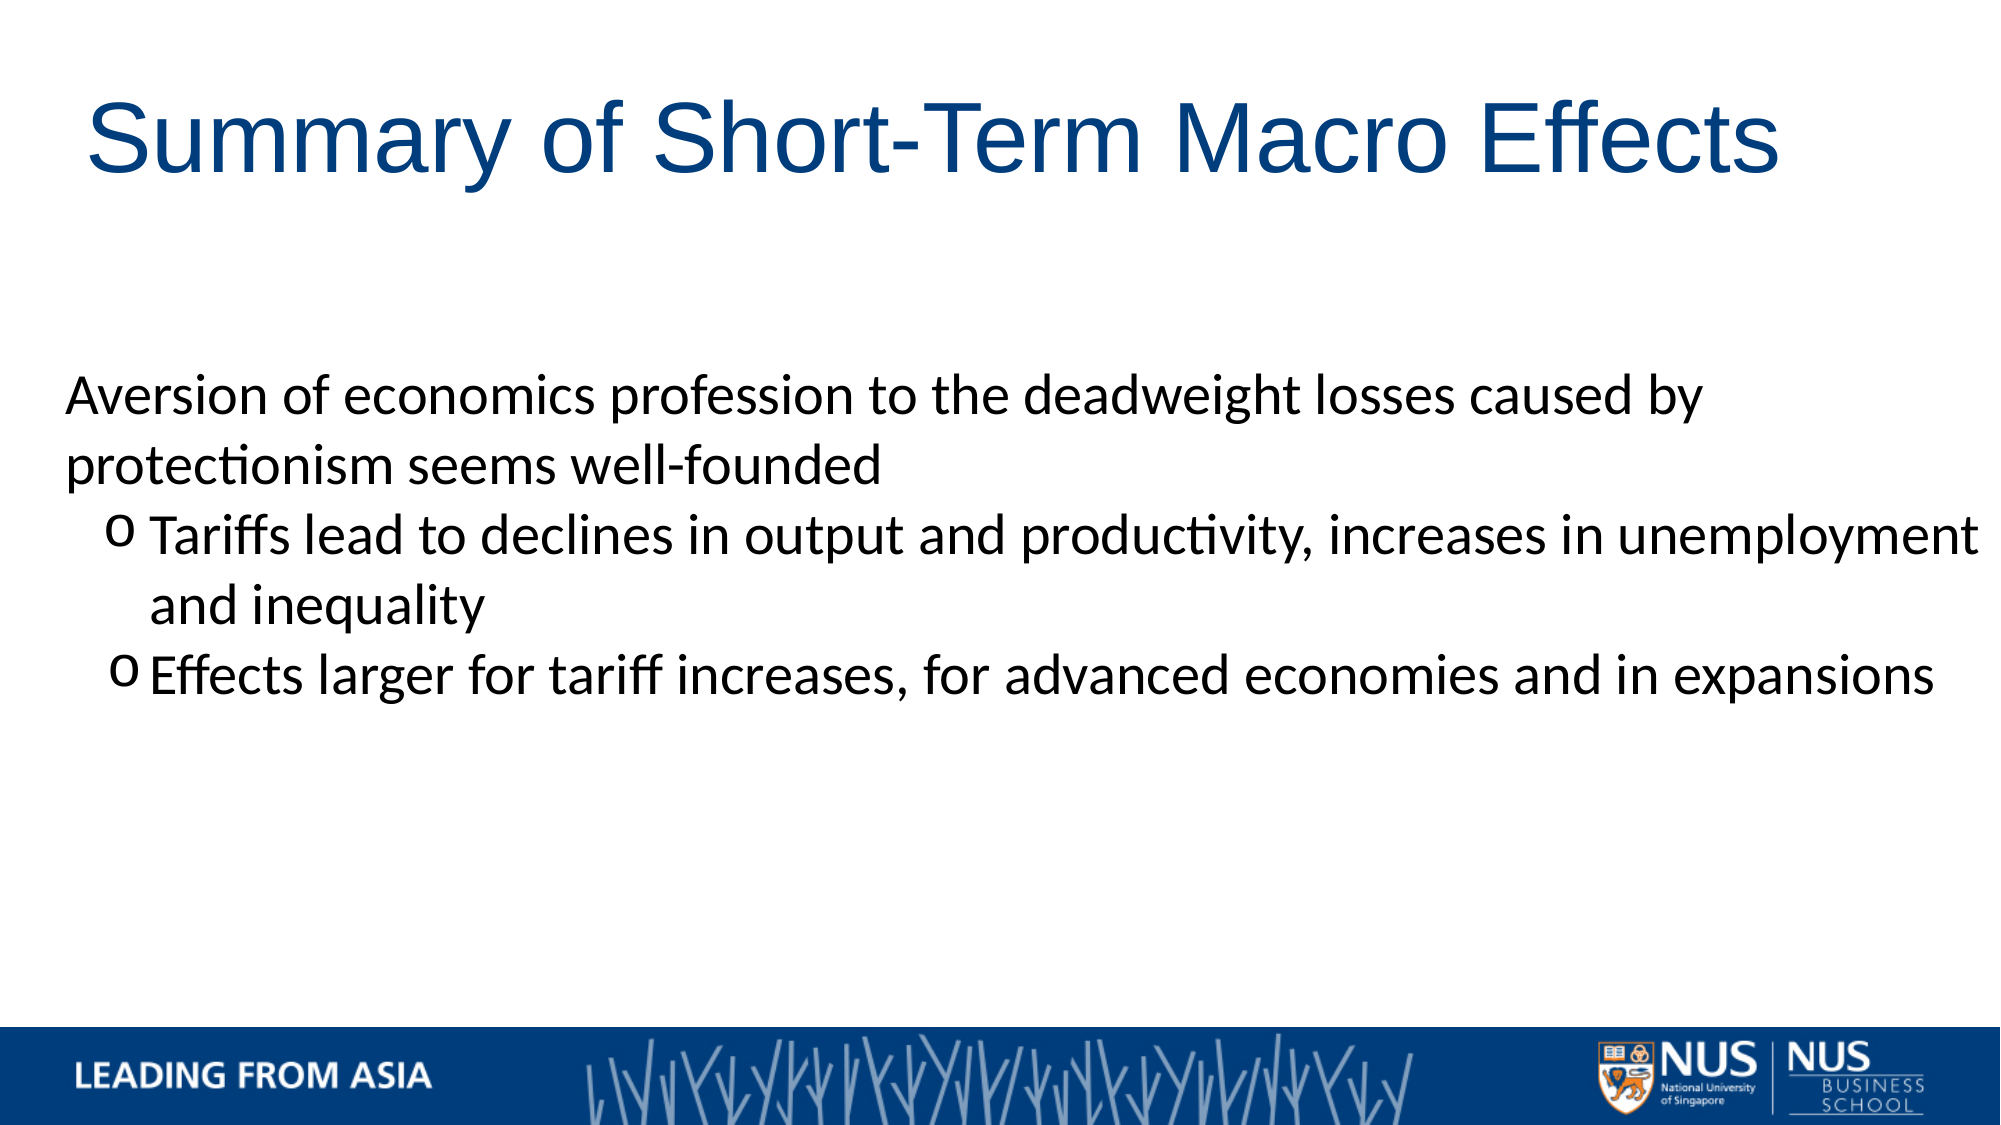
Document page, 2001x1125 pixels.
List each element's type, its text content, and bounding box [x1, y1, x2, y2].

text_box Aversion of economics profession to the deadweight losses caused by protectionism seems well-founded Tariffs lead to declines in output and productivity, increases in unemployment and inequality Effects larger for tariff increases, for advanced economies and in expansions [50, 349, 2000, 714]
picture [0, 1027, 2000, 1125]
title Summary of Short-Term Macro Effects [70, 31, 1930, 249]
